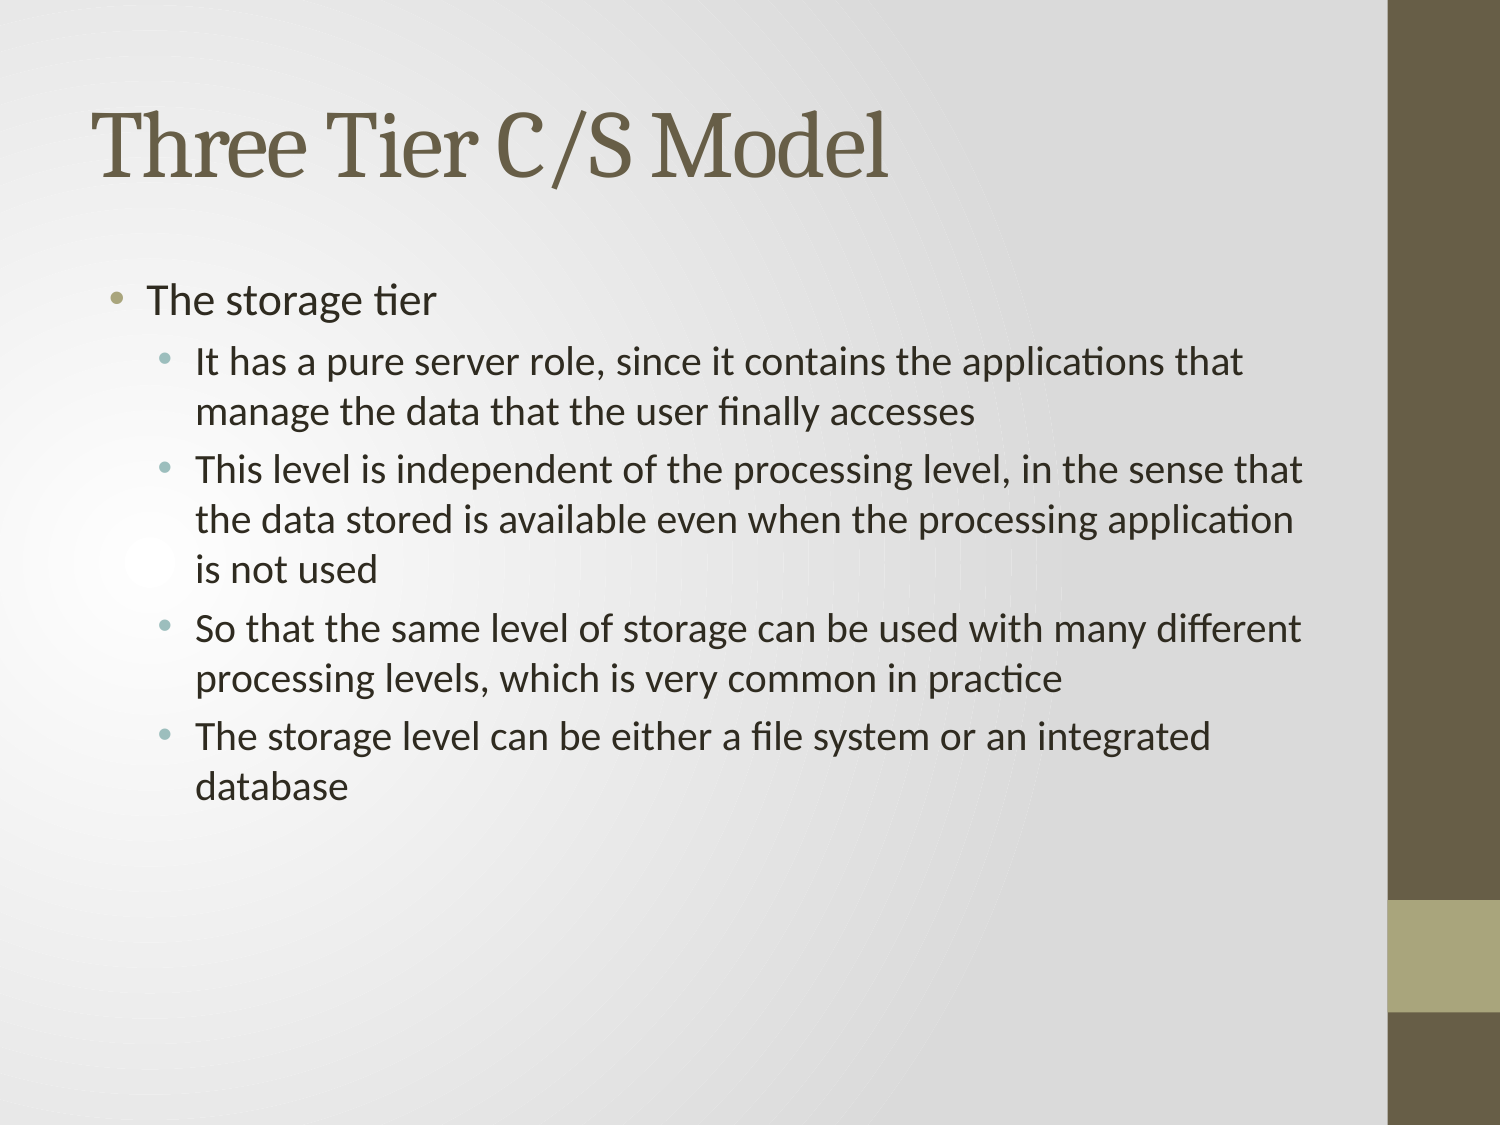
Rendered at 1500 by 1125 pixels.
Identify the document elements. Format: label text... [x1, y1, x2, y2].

title Three Tier C/S Model [75, 45, 1325, 233]
list The storage tier It has a pure server role, since it contains the applications that manage the data that the user finally accesses This level is independent of the processing level, in the sense that the data stored is available even when the processing application is not used So that the same level of storage can be used with many different processing levels, which is very common in practice The storage level can be either a file system or an integrated database [75, 262, 1325, 1050]
